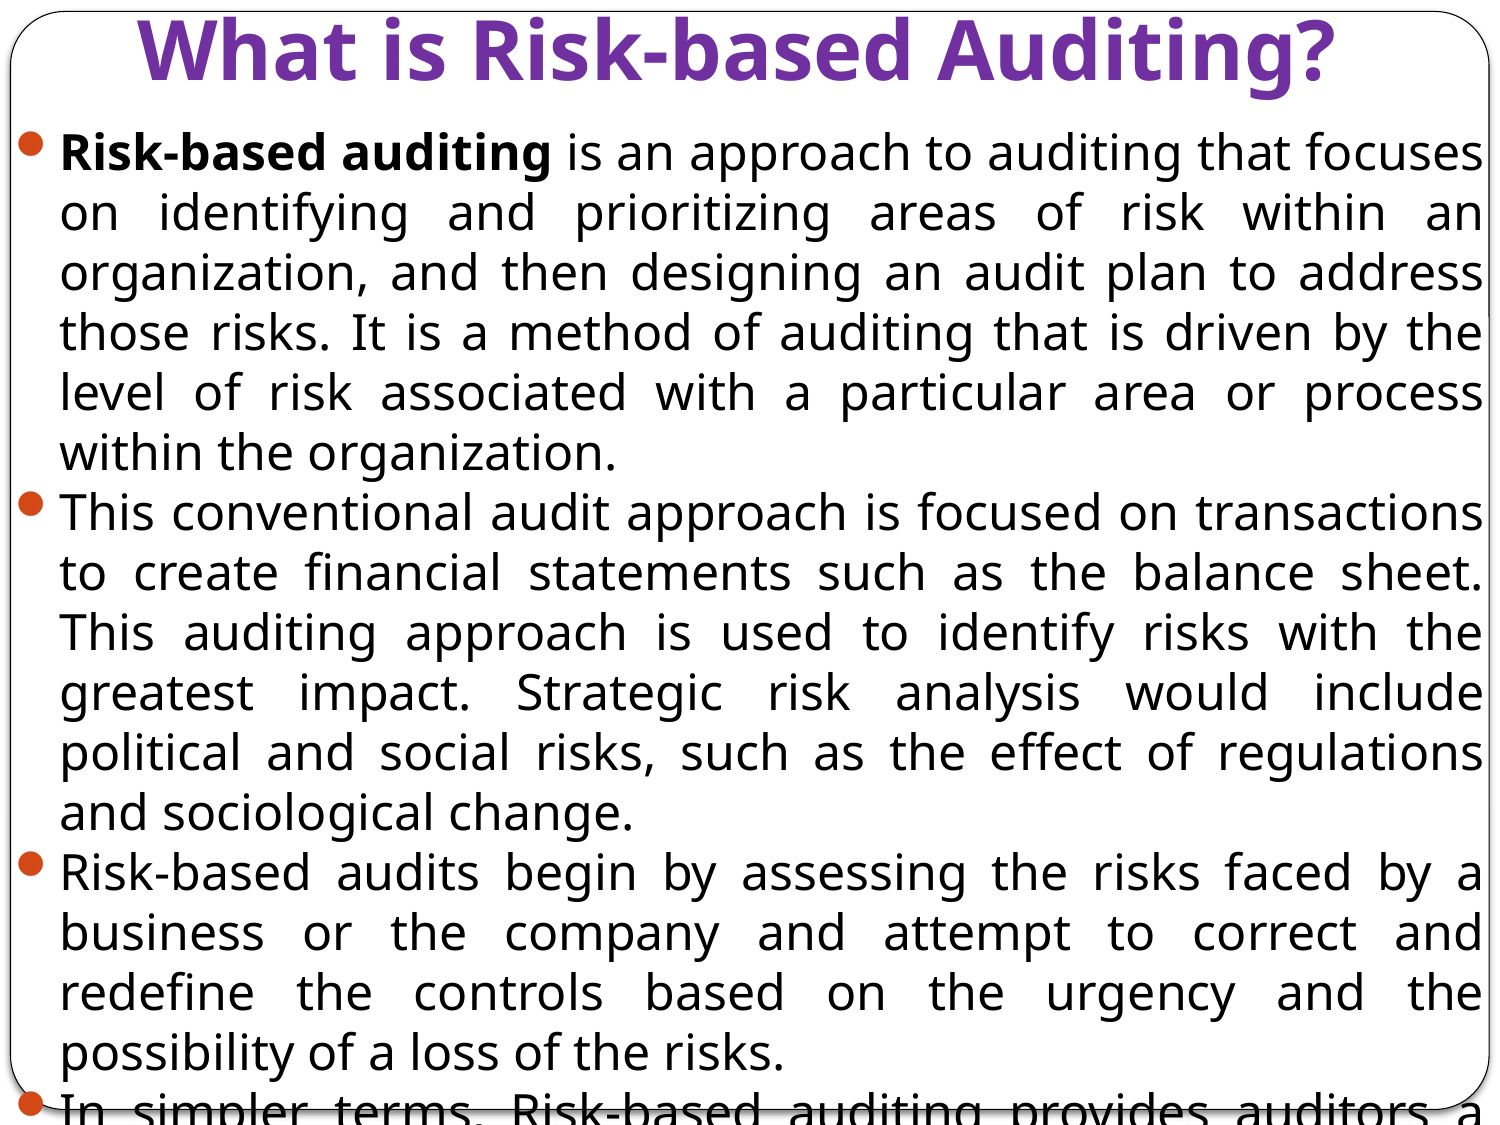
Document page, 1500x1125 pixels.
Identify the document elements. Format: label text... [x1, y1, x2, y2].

list Risk-based auditing is an approach to auditing that focuses on identifying and prioritizing areas of risk within an organization, and then designing an audit plan to address those risks. It is a method of auditing that is driven by the level of risk associated with a particular area or process within the organization. This conventional audit approach is focused on transactions to create financial statements such as the balance sheet. This auditing approach is used to identify risks with the greatest impact. Strategic risk analysis would include political and social risks, such as the effect of regulations and sociological change. Risk-based audits begin by assessing the risks faced by a business or the company and attempt to correct and redefine the controls based on the urgency and the possibility of a loss of the risks. In simpler terms, Risk-based auditing provides auditors a prominent role in minimizing the risks. Beyond just assessing the problems, they gradually become a part of creating effective controls and maintaining efforts in risk management. [0, 112, 1500, 1125]
title What is Risk-based Auditing? [0, 0, 1475, 112]
